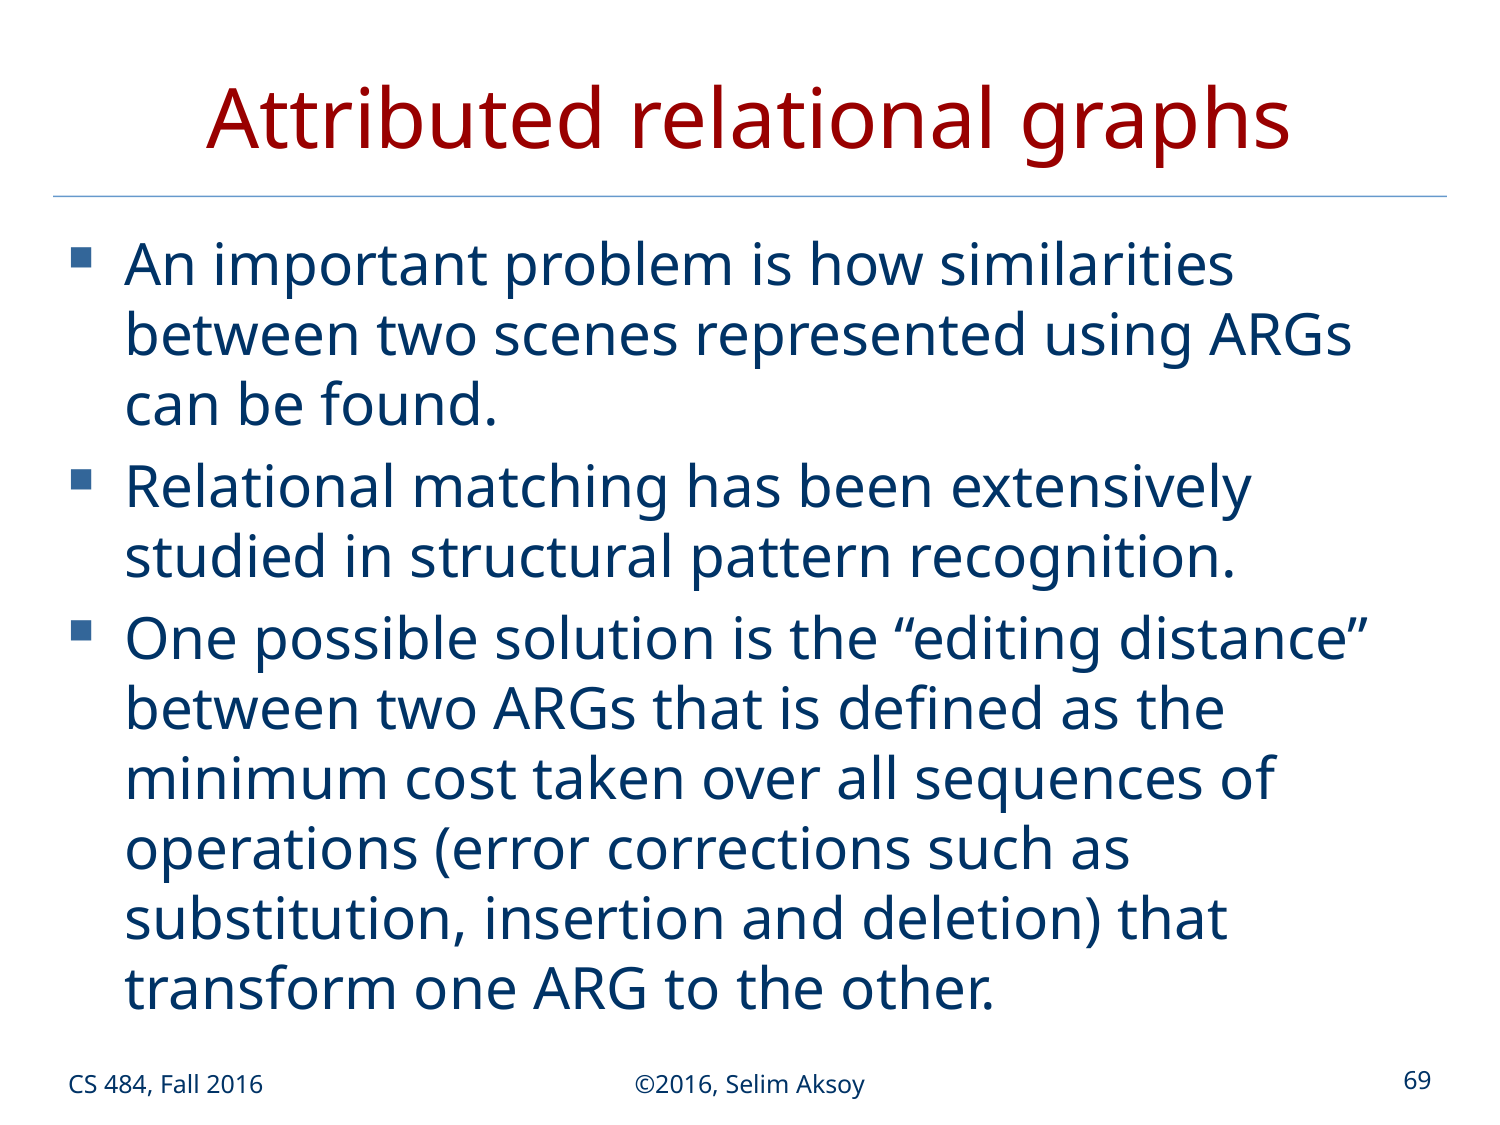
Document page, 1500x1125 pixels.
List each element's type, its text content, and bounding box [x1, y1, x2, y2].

title Attributed relational graphs [53, 31, 1447, 173]
slide_number 69 [1134, 1052, 1448, 1107]
footer ©2016, Selim Aksoy [511, 1052, 988, 1107]
slide_number CS 484, Fall 2016 [52, 1052, 366, 1107]
list An important problem is how similarities between two scenes represented using ARGs can be found. Relational matching has been extensively studied in structural pattern recognition. One possible solution is the “editing distance” between two ARGs that is defined as the minimum cost taken over all sequences of operations (error corrections such as substitution, insertion and deletion) that transform one ARG to the other. [53, 220, 1447, 1035]
